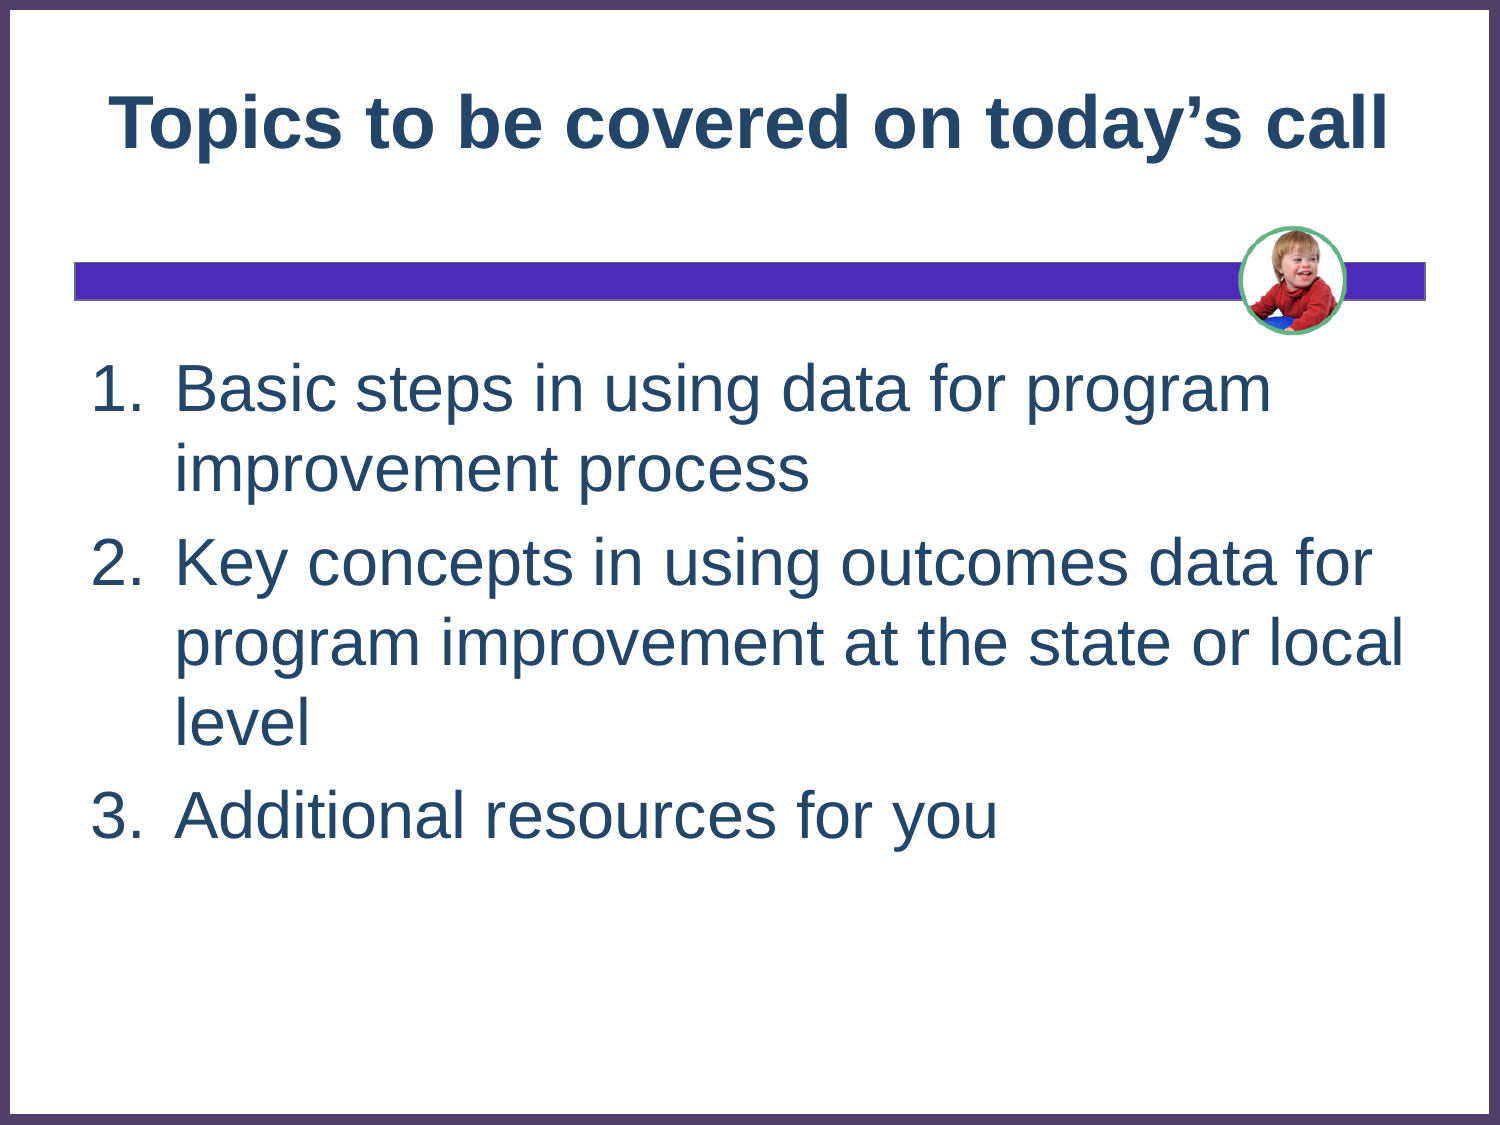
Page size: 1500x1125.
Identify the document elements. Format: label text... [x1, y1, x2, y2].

picture [1237, 224, 1350, 336]
title Topics to be covered on today’s call [87, 24, 1413, 213]
list Basic steps in using data for program improvement process Key concepts in using outcomes data for program improvement at the state or local level Additional resources for you [74, 337, 1426, 1026]
